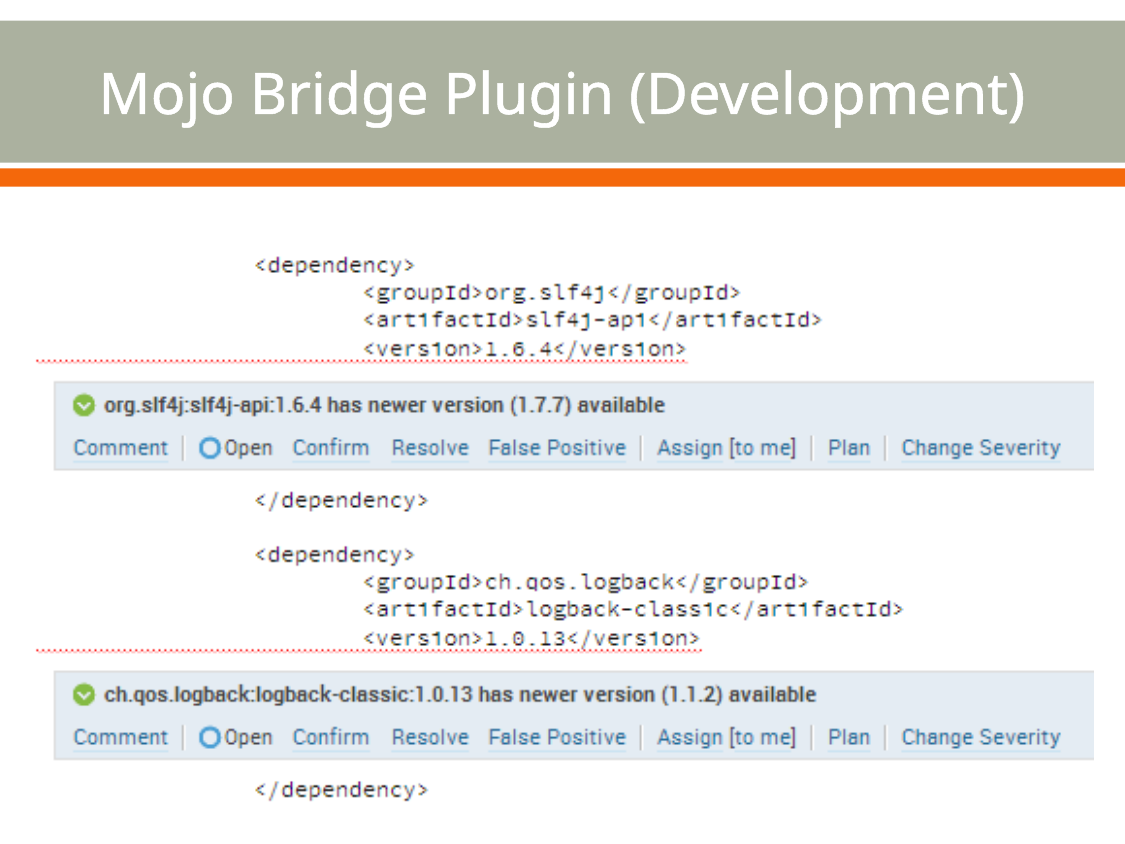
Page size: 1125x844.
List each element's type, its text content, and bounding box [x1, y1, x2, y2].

picture [30, 234, 1094, 811]
title Mojo Bridge Plugin (Development) [56, 22, 1069, 160]
